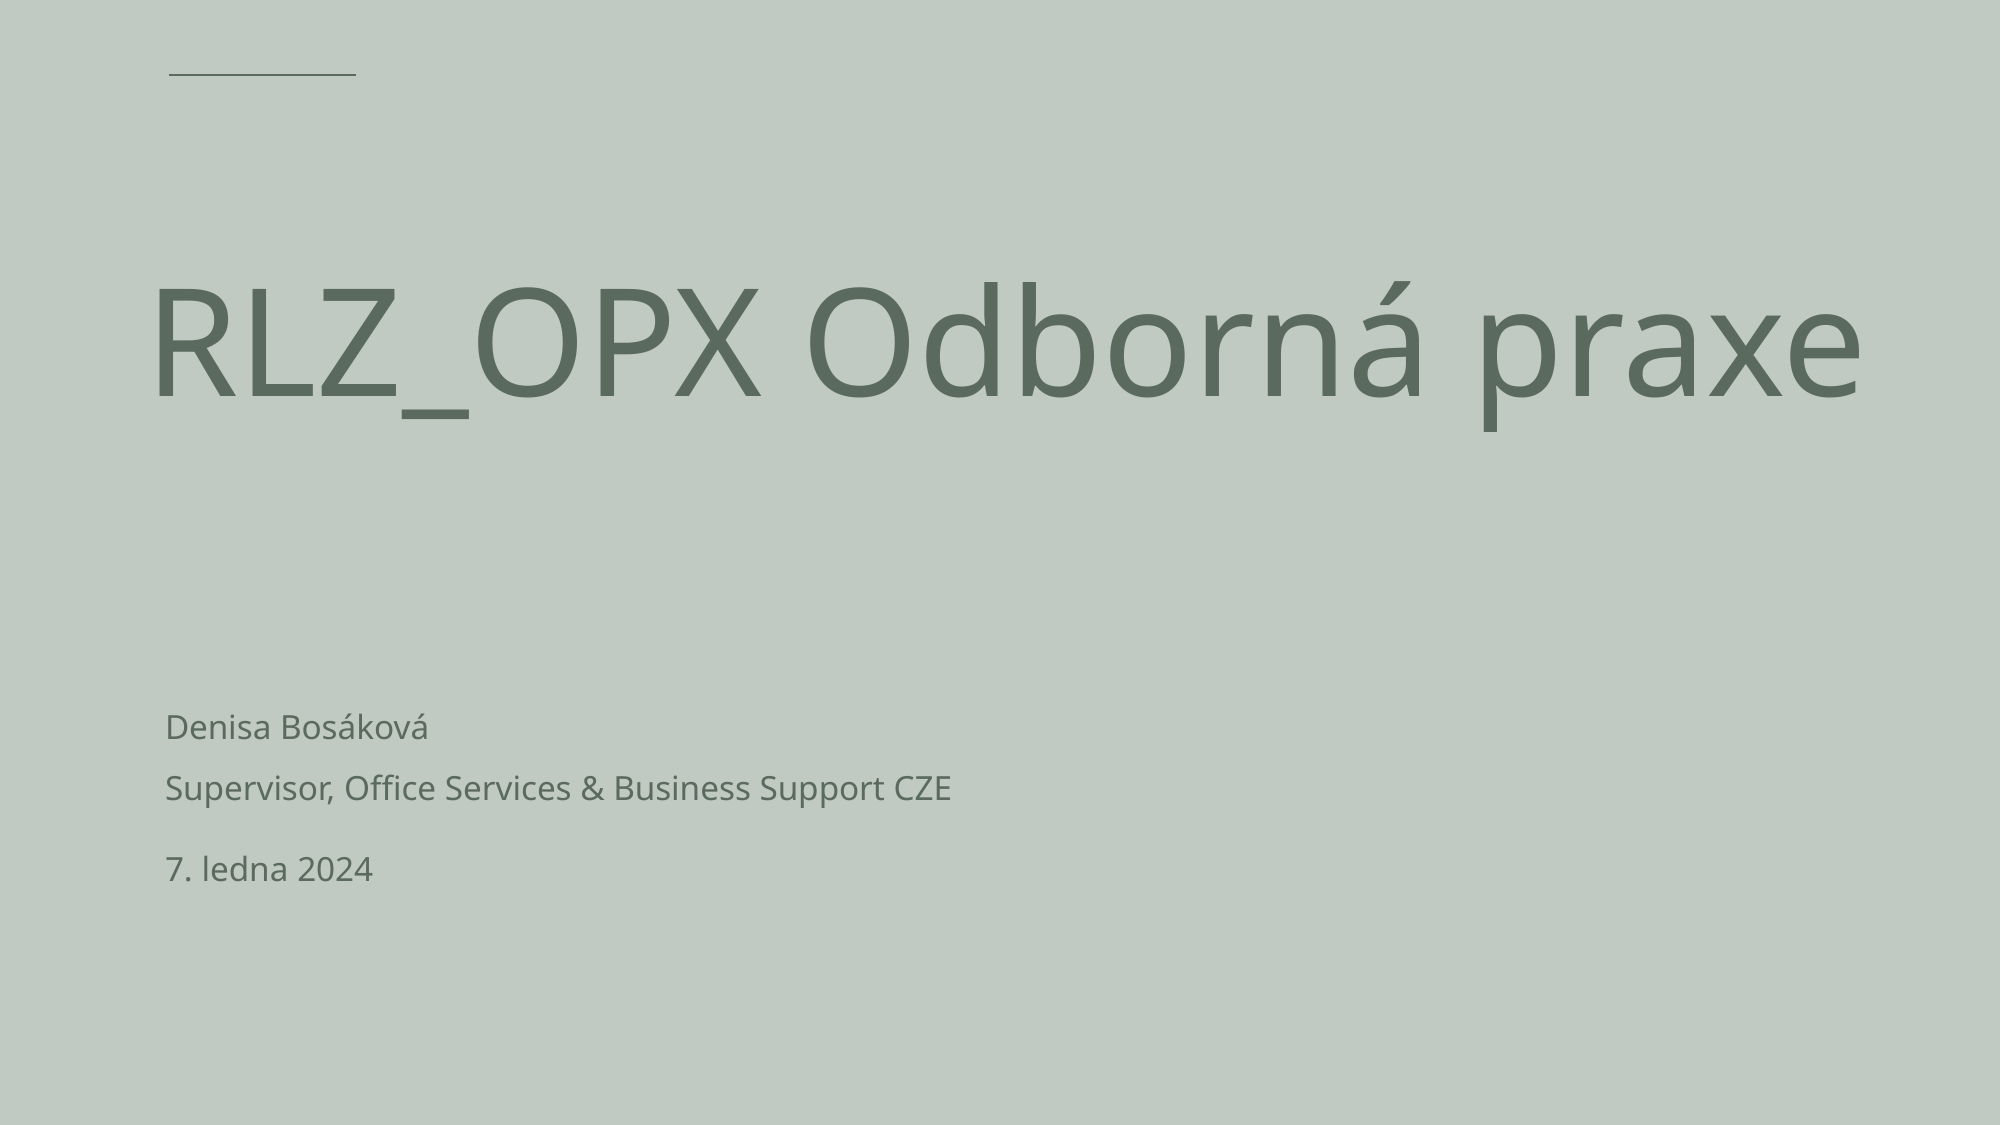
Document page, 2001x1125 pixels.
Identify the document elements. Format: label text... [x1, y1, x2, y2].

list Denisa Bosáková Supervisor, Office Services & Business Support CZE 7. ledna 2024 [150, 699, 1406, 1007]
title RLZ_OPX Odborná praxe [130, 259, 1981, 628]
